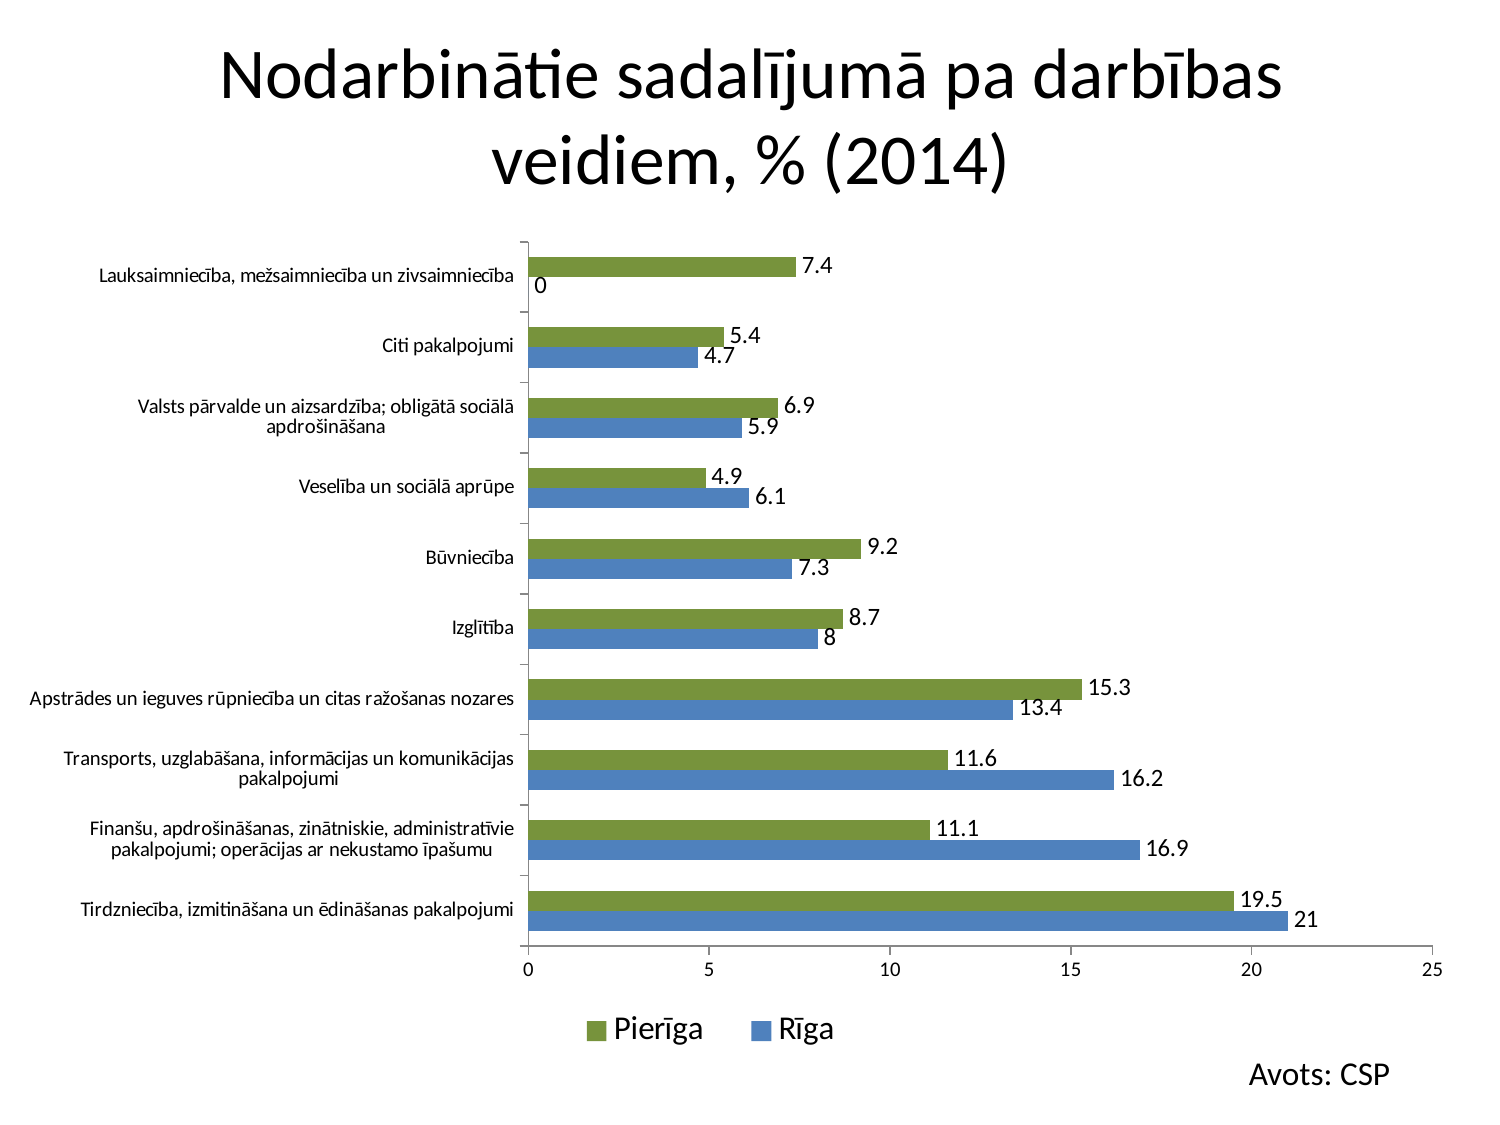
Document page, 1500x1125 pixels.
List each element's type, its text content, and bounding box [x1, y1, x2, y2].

title Nodarbinātie sadalījumā pa darbības veidiem, % (2014) [76, 19, 1427, 206]
chart [29, 207, 1476, 1059]
text_box Avots: CSP [1233, 1067, 1476, 1103]
